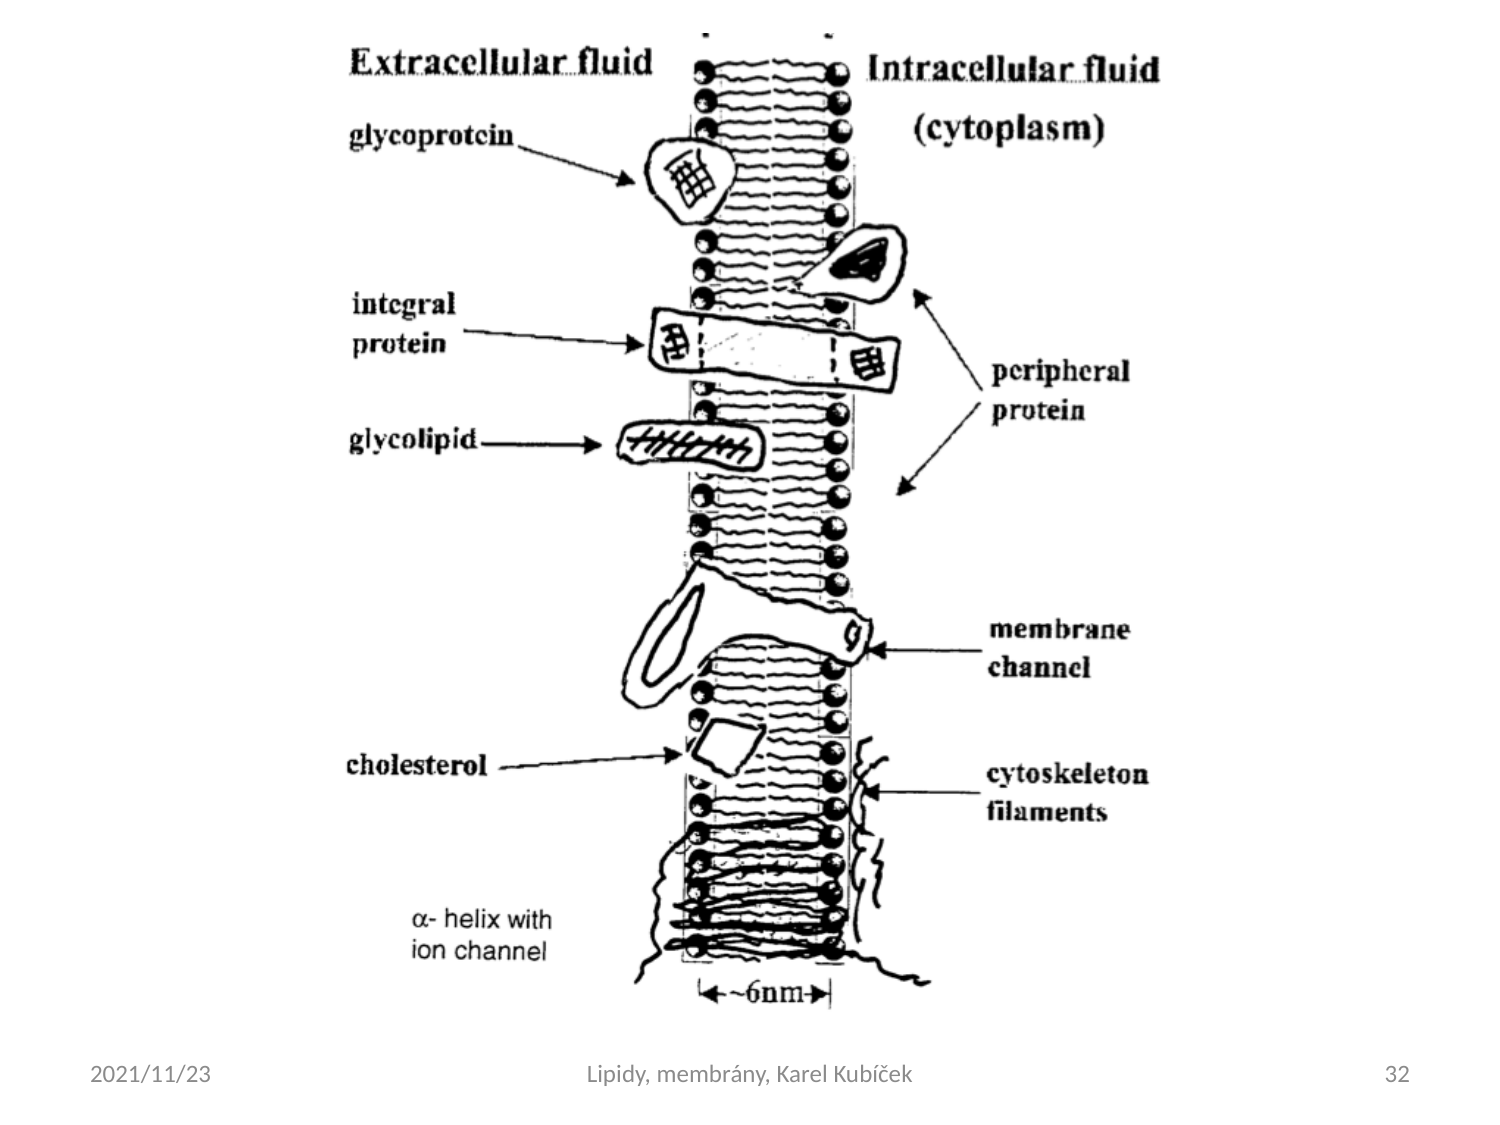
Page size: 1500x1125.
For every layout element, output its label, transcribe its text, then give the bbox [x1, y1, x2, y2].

footer Lipidy, membrány, Karel Kubíček [512, 1042, 988, 1103]
picture [330, 33, 1171, 1024]
slide_number 32 [1074, 1042, 1425, 1103]
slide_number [75, 1042, 425, 1103]
